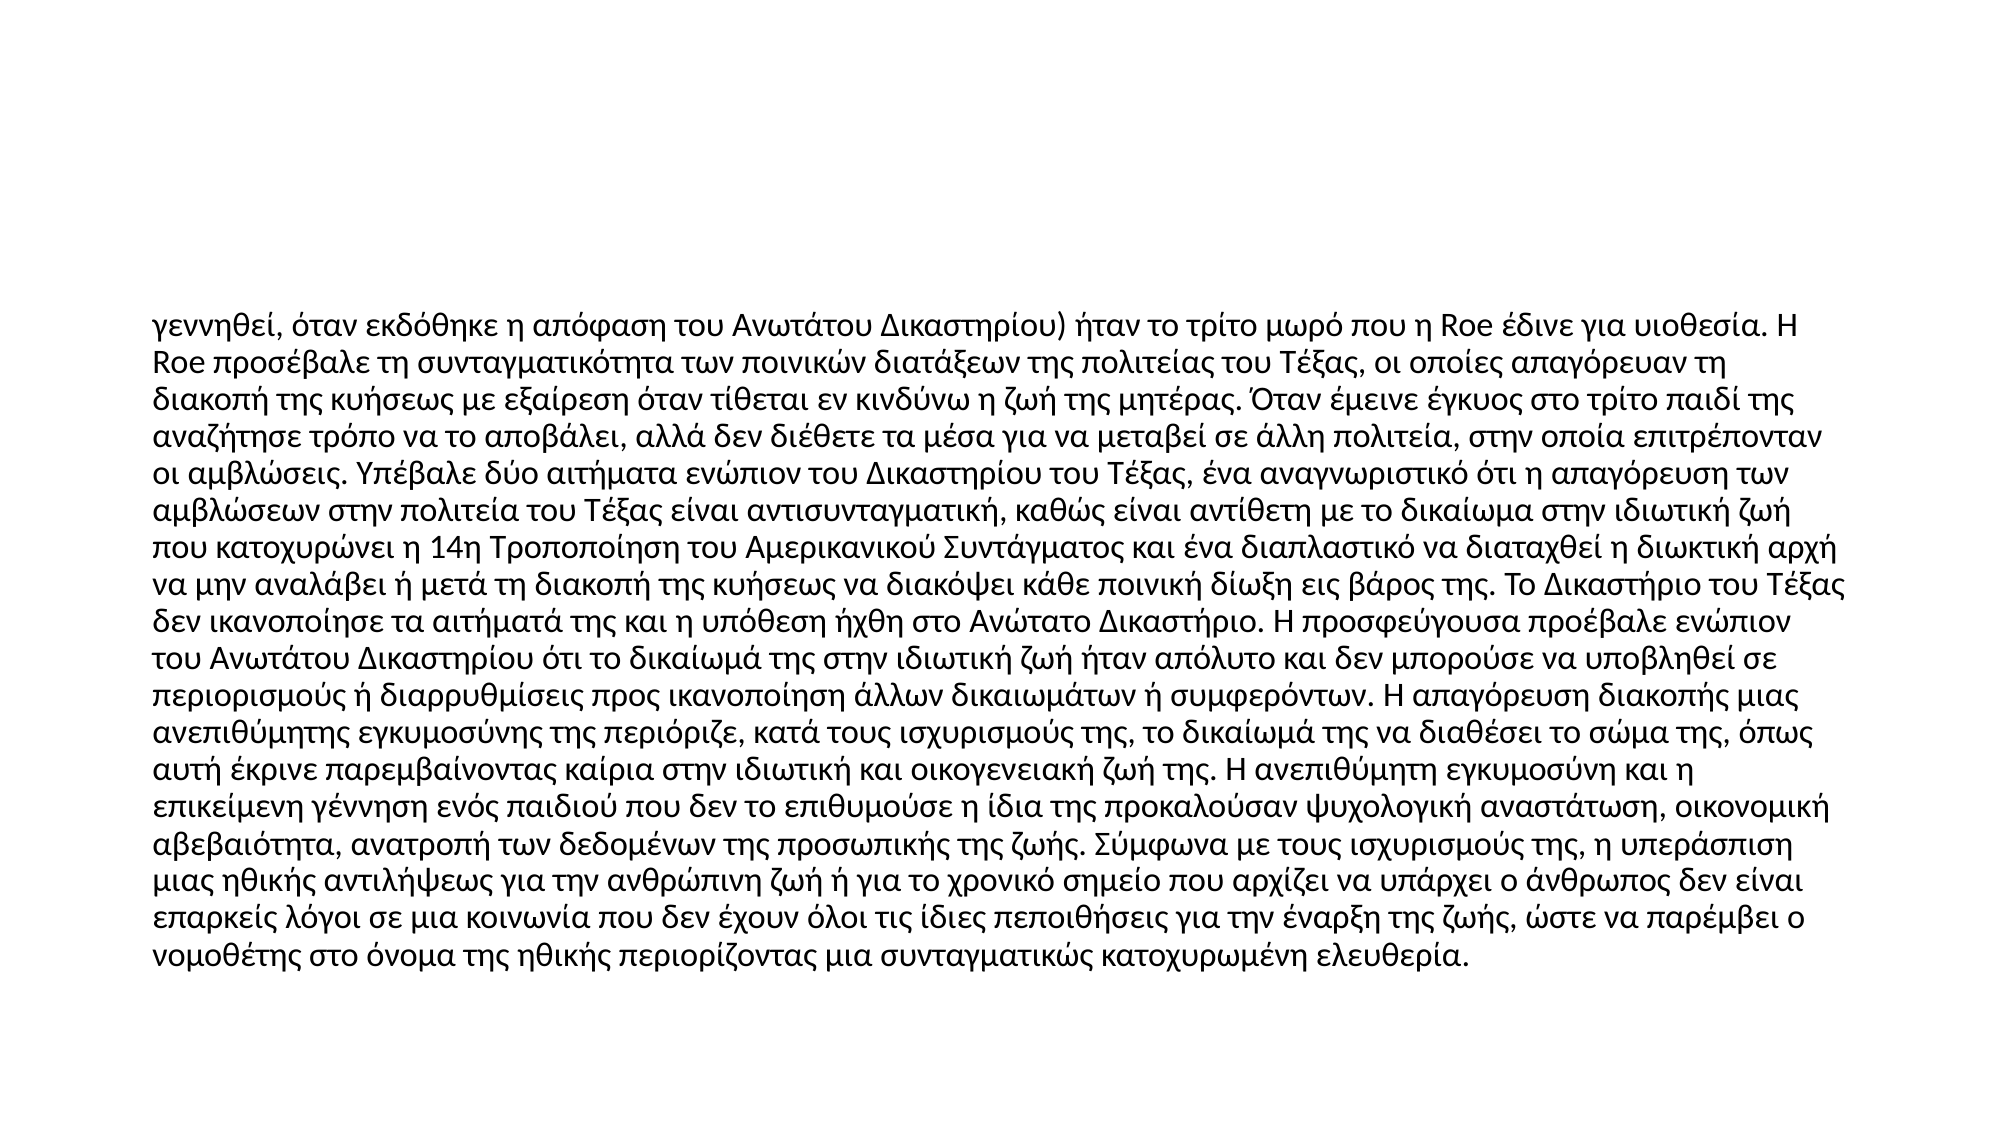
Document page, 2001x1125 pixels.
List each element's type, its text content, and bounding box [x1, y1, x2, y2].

list γεννηθεί, όταν εκδόθηκε η απόφαση του Ανωτάτου Δικαστηρίου) ήταν το τρίτο μωρό που η Roe έδινε για υιοθεσία. Η Roe προσέβαλε τη συνταγματικότητα των ποινικών διατάξεων της πολιτείας του Τέξας, οι οποίες απαγόρευαν τη διακοπή της κυήσεως με εξαίρεση όταν τίθεται εν κινδύνω η ζωή της μητέρας. Όταν έμεινε έγκυος στο τρίτο παιδί της αναζήτησε τρόπο να το αποβάλει, αλλά δεν διέθετε τα μέσα για να μεταβεί σε άλλη πολιτεία, στην οποία επιτρέπονταν οι αμβλώσεις. Υπέβαλε δύο αιτήματα ενώπιον του Δικαστηρίου του Τέξας, ένα αναγνωριστικό ότι η απαγόρευση των αμβλώσεων στην πολιτεία του Τέξας είναι αντισυνταγματική, καθώς είναι αντίθετη με το δικαίωμα στην ιδιωτική ζωή που κατοχυρώνει η 14η Τροποποίηση του Αμερικανικού Συντάγματος και ένα διαπλαστικό να διαταχθεί η διωκτική αρχή να μην αναλάβει ή μετά τη διακοπή της κυήσεως να διακόψει κάθε ποινική δίωξη εις βάρος της. Το Δικαστήριο του Τέξας δεν ικανοποίησε τα αιτήματά της και η υπόθεση ήχθη στο Ανώτατο Δικαστήριο. Η προσφεύγουσα προέβαλε ενώπιον του Ανωτάτου Δικαστηρίου ότι το δικαίωμά της στην ιδιωτική ζωή ήταν απόλυτο και δεν μπορούσε να υποβληθεί σε περιορισμούς ή διαρρυθμίσεις προς ικανοποίηση άλλων δικαιωμάτων ή συμφερόντων. Η απαγόρευση διακοπής μιας ανεπιθύμητης εγκυμοσύνης της περιόριζε, κατά τους ισχυρισμούς της, το δικαίωμά της να διαθέσει το σώμα της, όπως αυτή έκρινε παρεμβαίνοντας καίρια στην ιδιωτική και οικογενειακή ζωή της. Η ανεπιθύμητη εγκυμοσύνη και η επικείμενη γέννηση ενός παιδιού που δεν το επιθυμούσε η ίδια της προκαλούσαν ψυχολογική αναστάτωση, οικονομική αβεβαιότητα, ανατροπή των δεδομένων της προσωπικής της ζωής. Σύμφωνα με τους ισχυρισμούς της, η υπεράσπιση μιας ηθικής αντιλήψεως για την ανθρώπινη ζωή ή για το χρονικό σημείο που αρχίζει να υπάρχει ο άνθρωπος δεν είναι επαρκείς λόγοι σε μια κοινωνία που δεν έχουν όλοι τις ίδιες πεποιθήσεις για την έναρξη της ζωής, ώστε να παρέμβει ο νομοθέτης στο όνομα της ηθικής περιορίζοντας μια συνταγματικώς κατοχυρωμένη ελευθερία. [137, 299, 1863, 1014]
